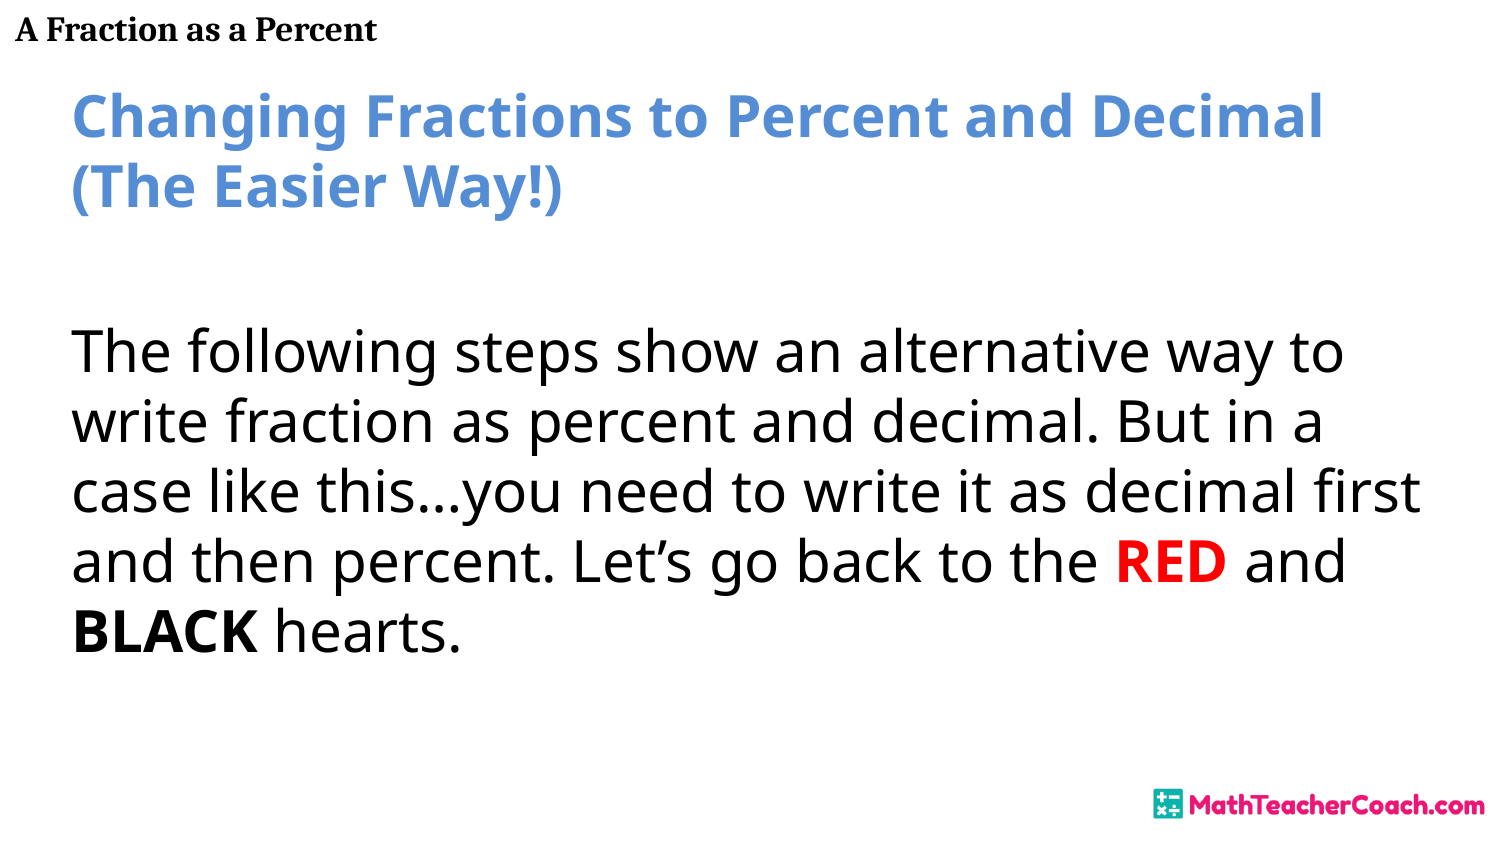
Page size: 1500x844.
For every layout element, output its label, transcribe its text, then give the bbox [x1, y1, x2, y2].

text_box Changing Fractions to Percent and Decimal (The Easier Way!) The following steps show an alternative way to write fraction as percent and decimal. But in a case like this…you need to write it as decimal first and then percent. Let’s go back to the RED and BLACK hearts. [56, 71, 1438, 672]
title A Fraction as a Percent [0, 0, 1350, 57]
picture [1149, 784, 1487, 821]
